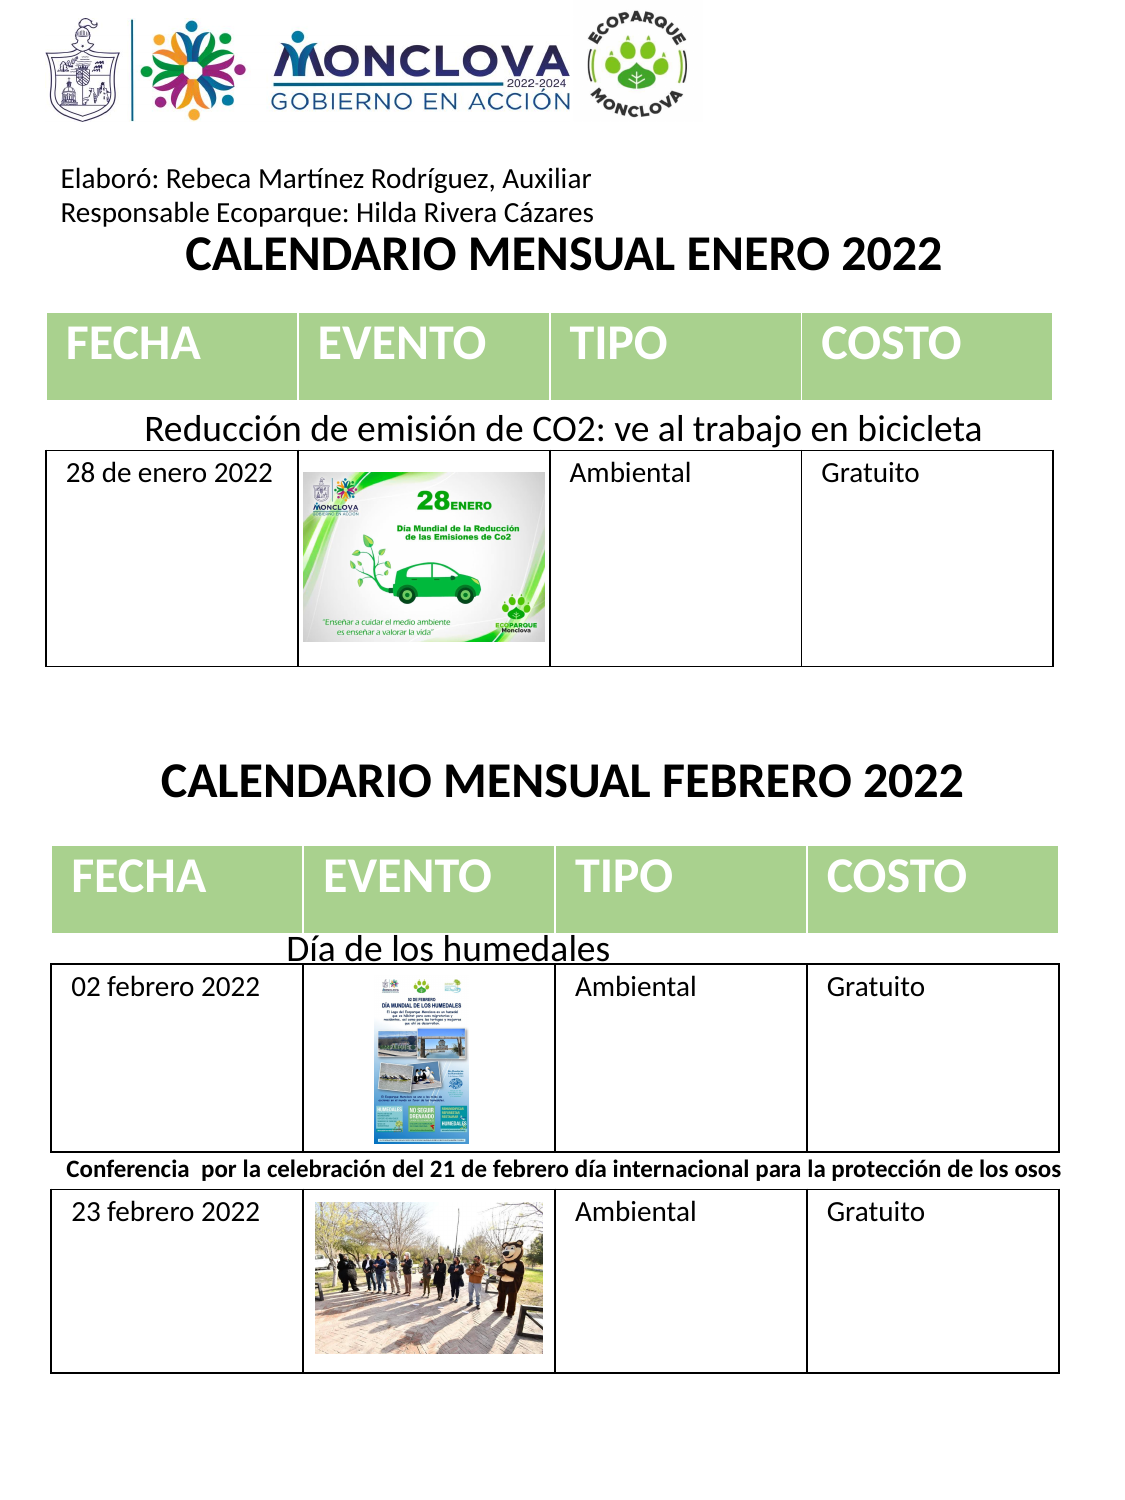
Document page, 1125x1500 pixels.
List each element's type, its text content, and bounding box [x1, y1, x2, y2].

picture [374, 975, 469, 1144]
table_header TIPO [551, 313, 801, 396]
table_header 02 febrero 2022 [52, 965, 302, 1145]
table_header EVENTO [304, 846, 554, 916]
table_header COSTO [808, 846, 1058, 933]
picture [303, 472, 545, 642]
text_box Reducción de emisión de CO2: ve al trabajo en bicicleta [102, 396, 1026, 457]
table_header Gratuito [802, 451, 1052, 666]
table_header Ambiental [556, 1191, 806, 1372]
picture [315, 1202, 543, 1354]
table_header CALENDARIO MENSUAL ENERO 2022 [0, 224, 1125, 301]
table_header [304, 977, 554, 1145]
table_header Ambiental [551, 457, 801, 666]
text_box Elaboró: Rebeca Martínez Rodríguez, Auxiliar Responsable Ecoparque: Hilda Rivera Cázares [45, 151, 668, 272]
table_header FECHA [52, 846, 302, 933]
text_box Día de los humedales [108, 916, 790, 977]
table_header CALENDARIO MENSUAL FEBRERO 2022 [0, 751, 1125, 828]
table_header FECHA [47, 313, 297, 400]
table_header Ambiental [556, 965, 806, 1145]
table_header 28 de enero 2022 [47, 451, 297, 666]
table_header [304, 1191, 554, 1372]
table_header Gratuito [808, 965, 1058, 1145]
text_box Conferencia por la celebración del 21 de febrero día internacional para la protección de los osos [0, 1145, 1125, 1191]
table_header TIPO [556, 846, 806, 933]
table_header COSTO [802, 313, 1052, 400]
table_header Gratuito [808, 1191, 1058, 1372]
table_header EVENTO [299, 313, 549, 396]
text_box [45, 0, 703, 122]
table_header [299, 457, 549, 666]
table_header 23 febrero 2022 [52, 1191, 302, 1372]
